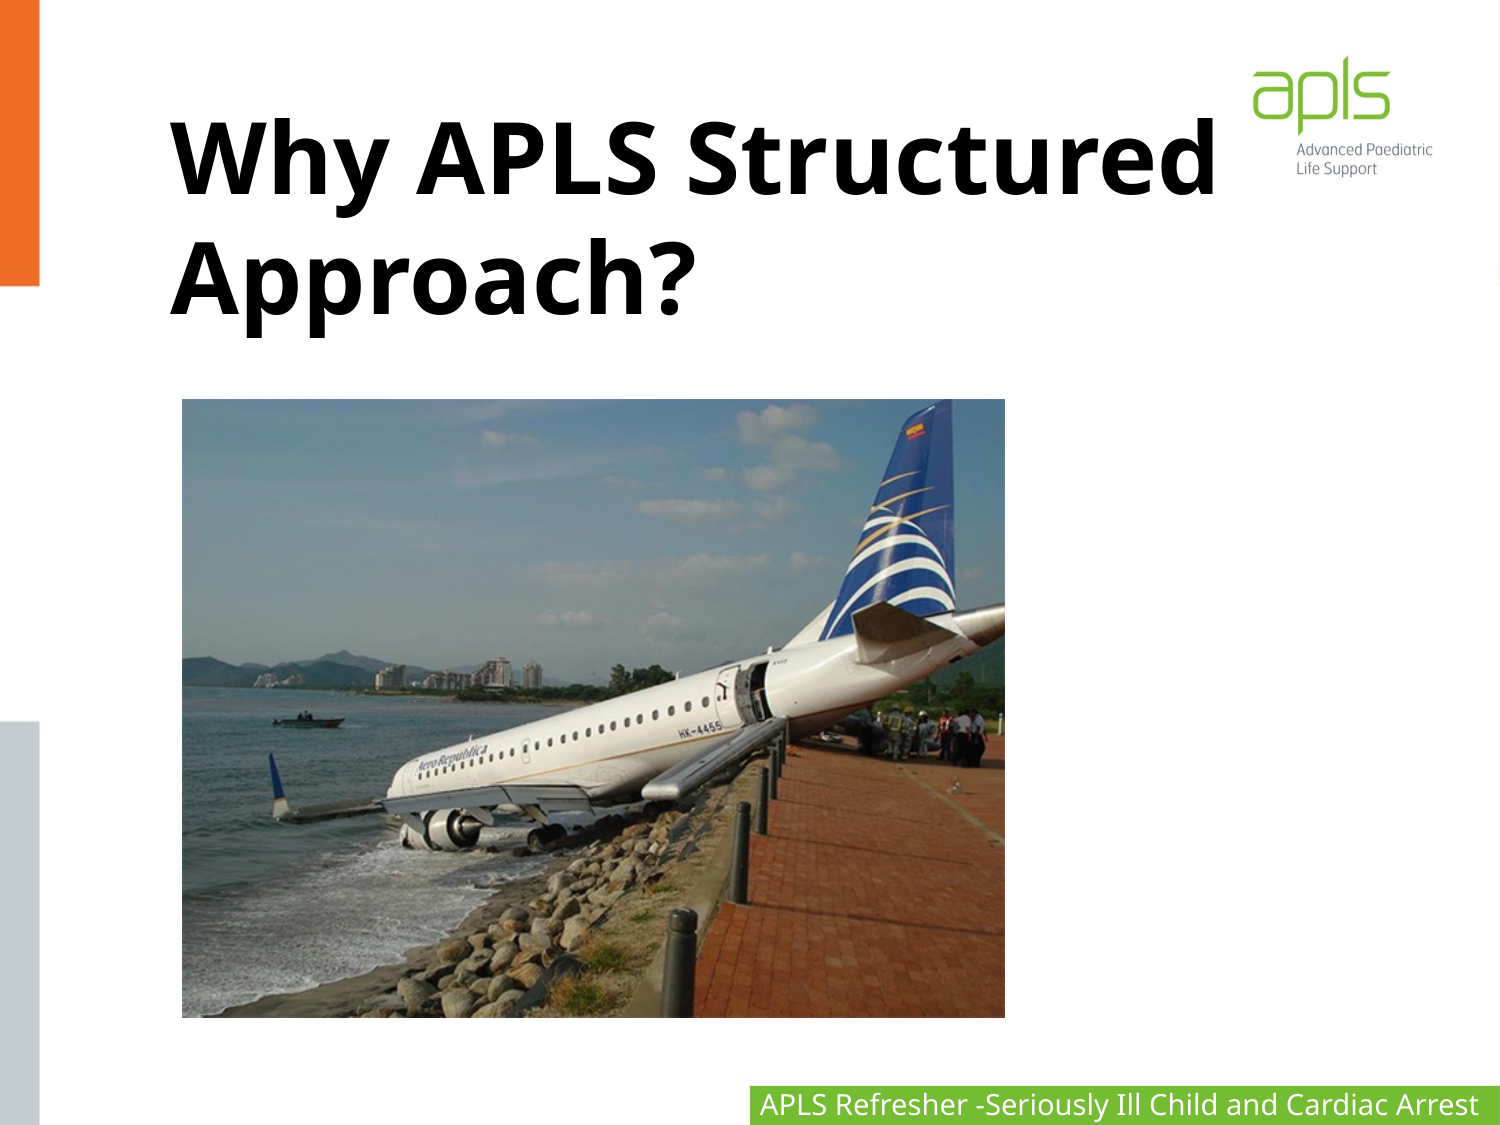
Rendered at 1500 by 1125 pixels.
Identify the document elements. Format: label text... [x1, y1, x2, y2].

picture [0, 0, 1500, 1125]
title Why APLS Structured Approach? [96, 54, 1264, 374]
